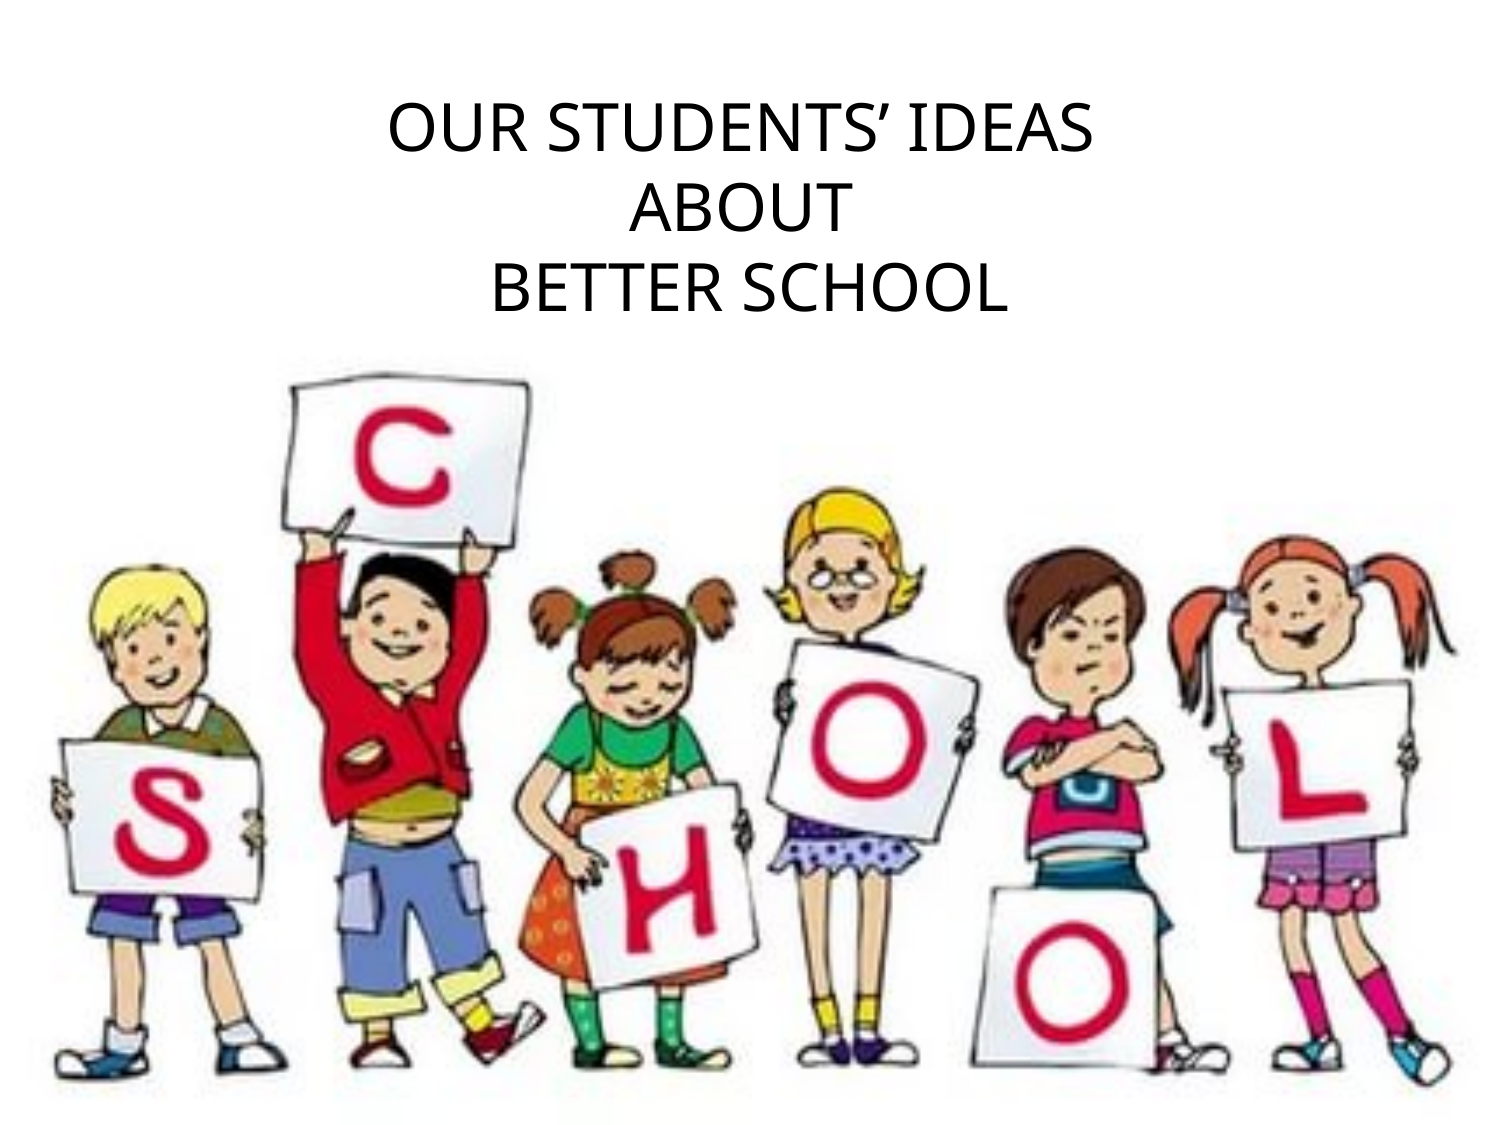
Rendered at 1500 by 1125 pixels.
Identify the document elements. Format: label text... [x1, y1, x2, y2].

title OUR STUDENTS’ IDEAS ABOUT BETTER SCHOOL [0, 46, 1500, 327]
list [0, 327, 1500, 1125]
